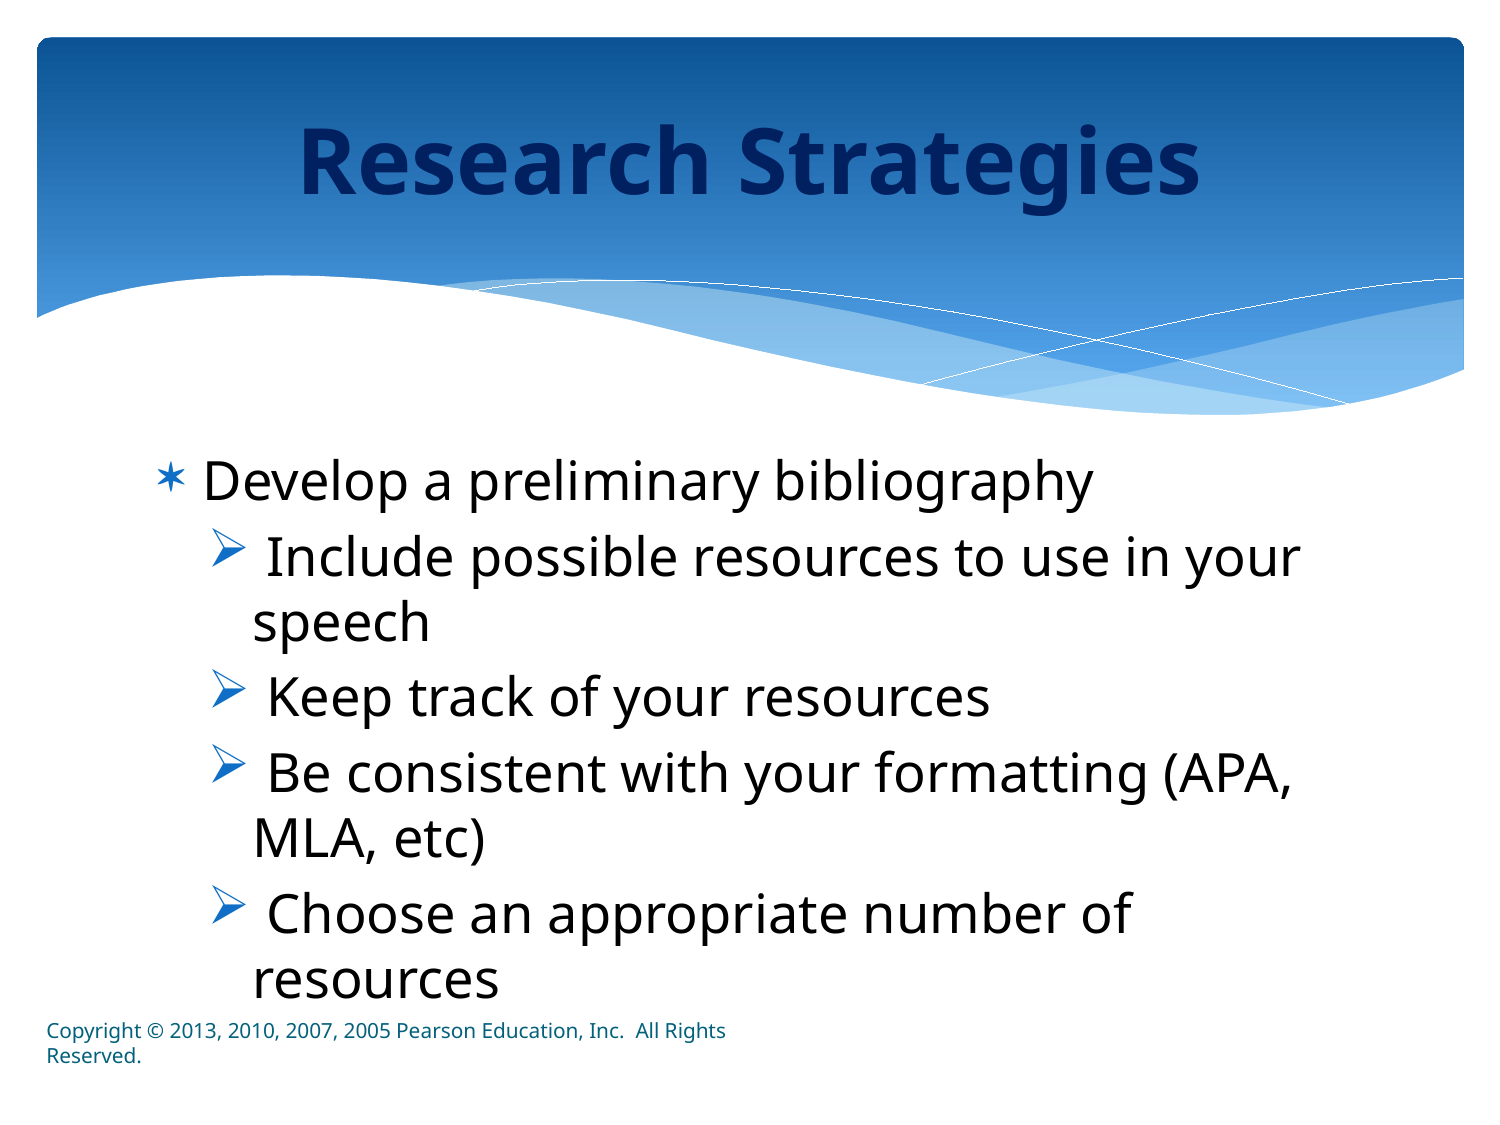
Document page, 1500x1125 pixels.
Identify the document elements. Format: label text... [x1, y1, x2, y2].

list Develop a preliminary bibliography Include possible resources to use in your speech Keep track of your resources Be consistent with your formatting (APA, MLA, etc) Choose an appropriate number of resources [142, 438, 1359, 1006]
title Research Strategies [74, 55, 1426, 262]
